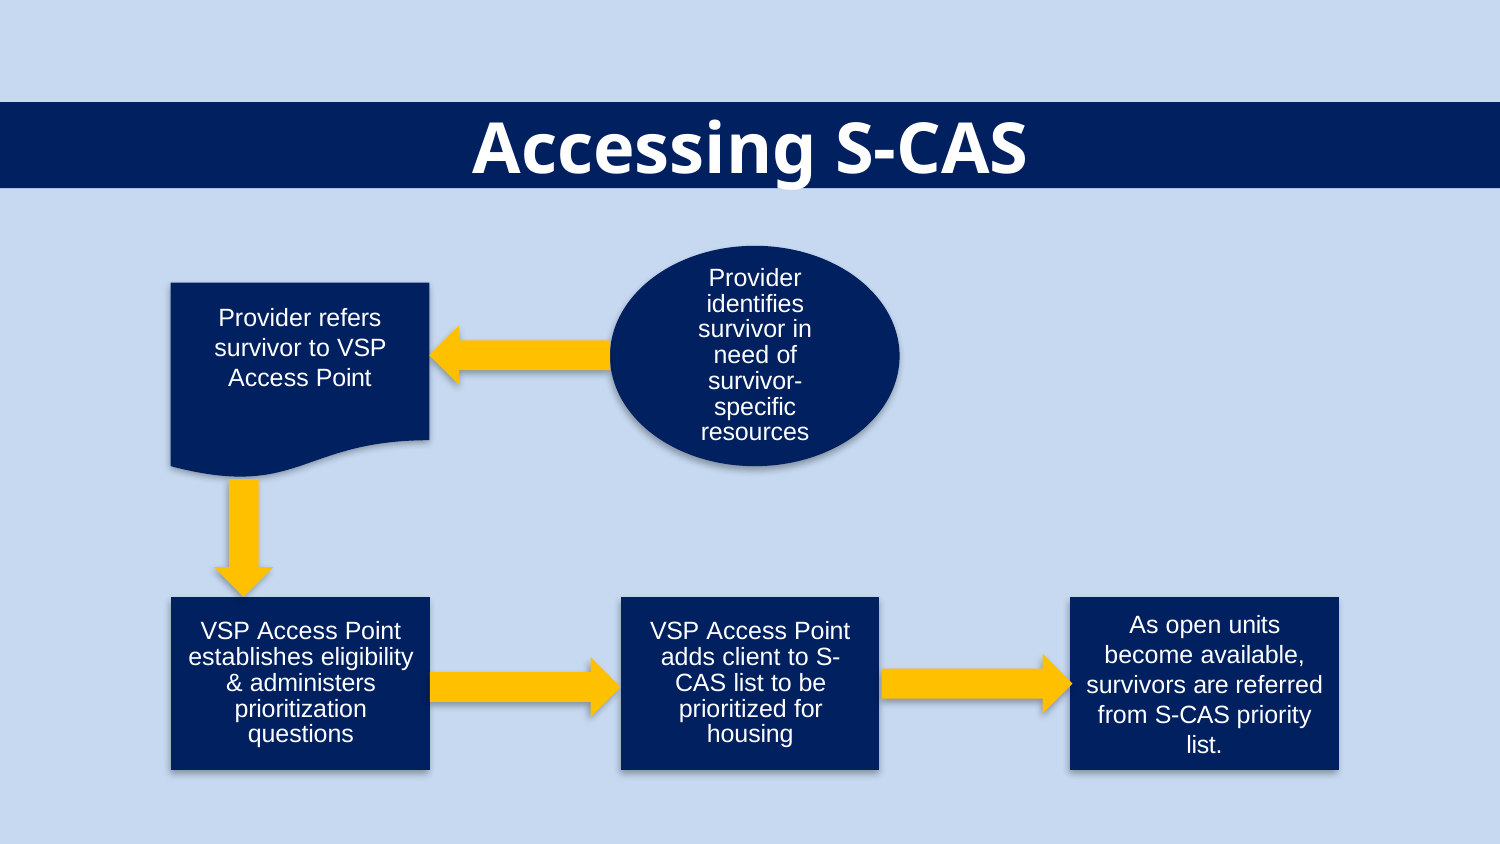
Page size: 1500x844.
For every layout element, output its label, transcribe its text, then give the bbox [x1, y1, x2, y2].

text_box [427, 323, 613, 388]
text_box [879, 651, 1075, 716]
text_box Provider identifies survivor in need of survivor-specific resources [609, 243, 902, 469]
text_box VSP Access Point adds client to S- CAS list to be prioritized for housing [619, 595, 881, 772]
text_box [211, 477, 276, 600]
text_box Accessing S-CAS [0, 102, 1500, 189]
text_box [427, 655, 623, 719]
text_box As open units become available, survivors are referred from S-CAS priority list. [1068, 595, 1341, 772]
text_box VSP Access Point establishes eligibility & administers prioritization questions [169, 595, 432, 772]
text_box Provider refers survivor to VSP Access Point [168, 280, 432, 479]
